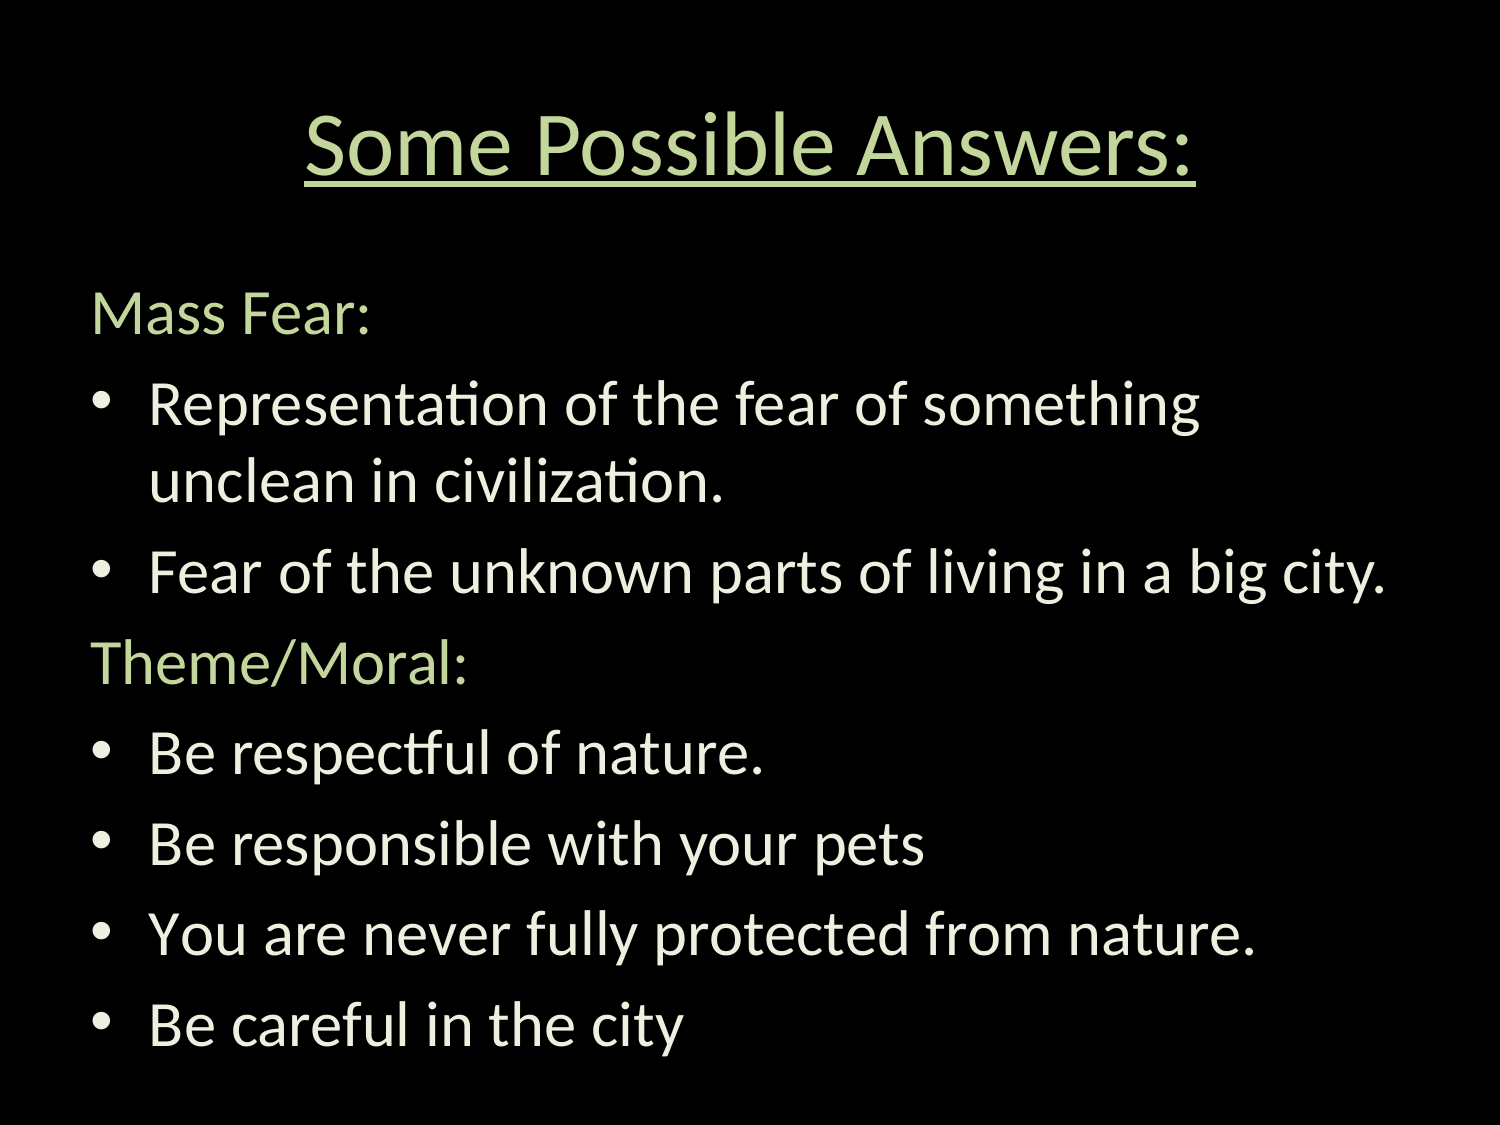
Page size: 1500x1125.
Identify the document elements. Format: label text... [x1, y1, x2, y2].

title Some Possible Answers: [75, 45, 1425, 233]
list Mass Fear: Representation of the fear of something unclean in civilization. Fear of the unknown parts of living in a big city. Theme/Moral: Be respectful of nature. Be responsible with your pets You are never fully protected from nature. Be careful in the city [75, 262, 1425, 1083]
